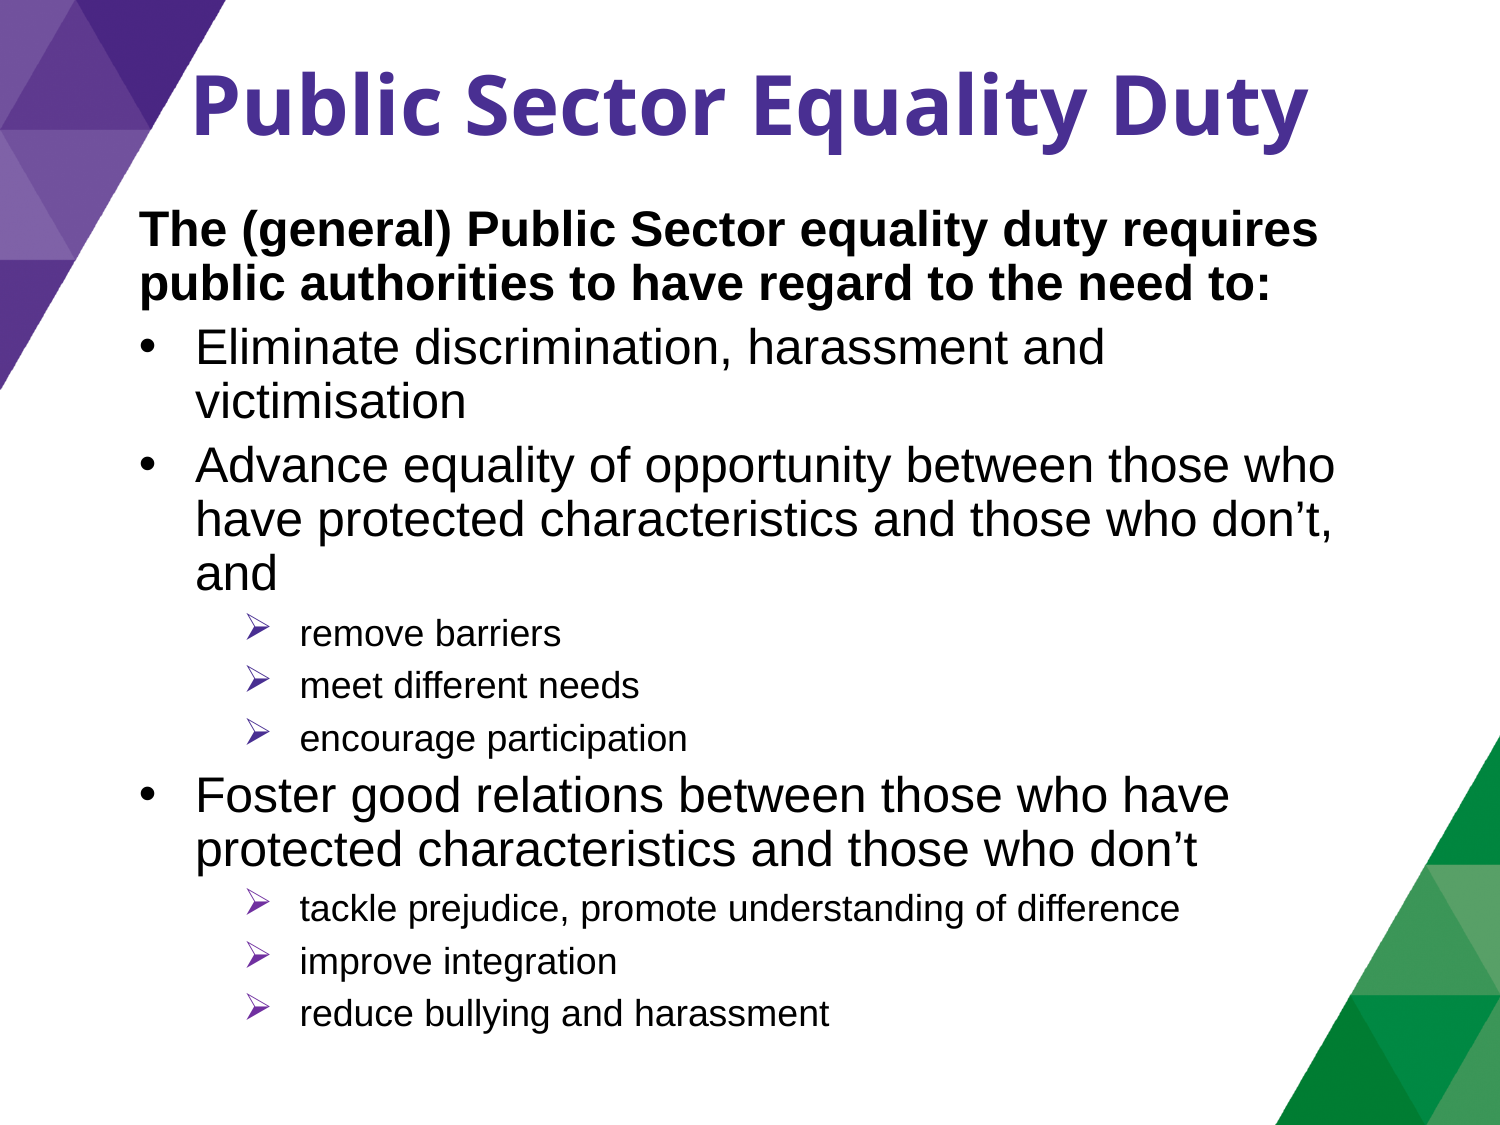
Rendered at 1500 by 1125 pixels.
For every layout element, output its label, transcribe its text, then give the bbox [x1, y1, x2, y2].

title Public Sector Equality Duty [75, 45, 1425, 161]
list The (general) Public Sector equality duty requires public authorities to have regard to the need to: Eliminate discrimination, harassment and victimisation Advance equality of opportunity between those who have protected characteristics and those who don’t, and remove barriers meet different needs encourage participation Foster good relations between those who have protected characteristics and those who don’t tackle prejudice, promote understanding of difference improve integration reduce bullying and harassment [123, 196, 1376, 1059]
picture [1275, 735, 1500, 1125]
picture [0, 0, 226, 390]
